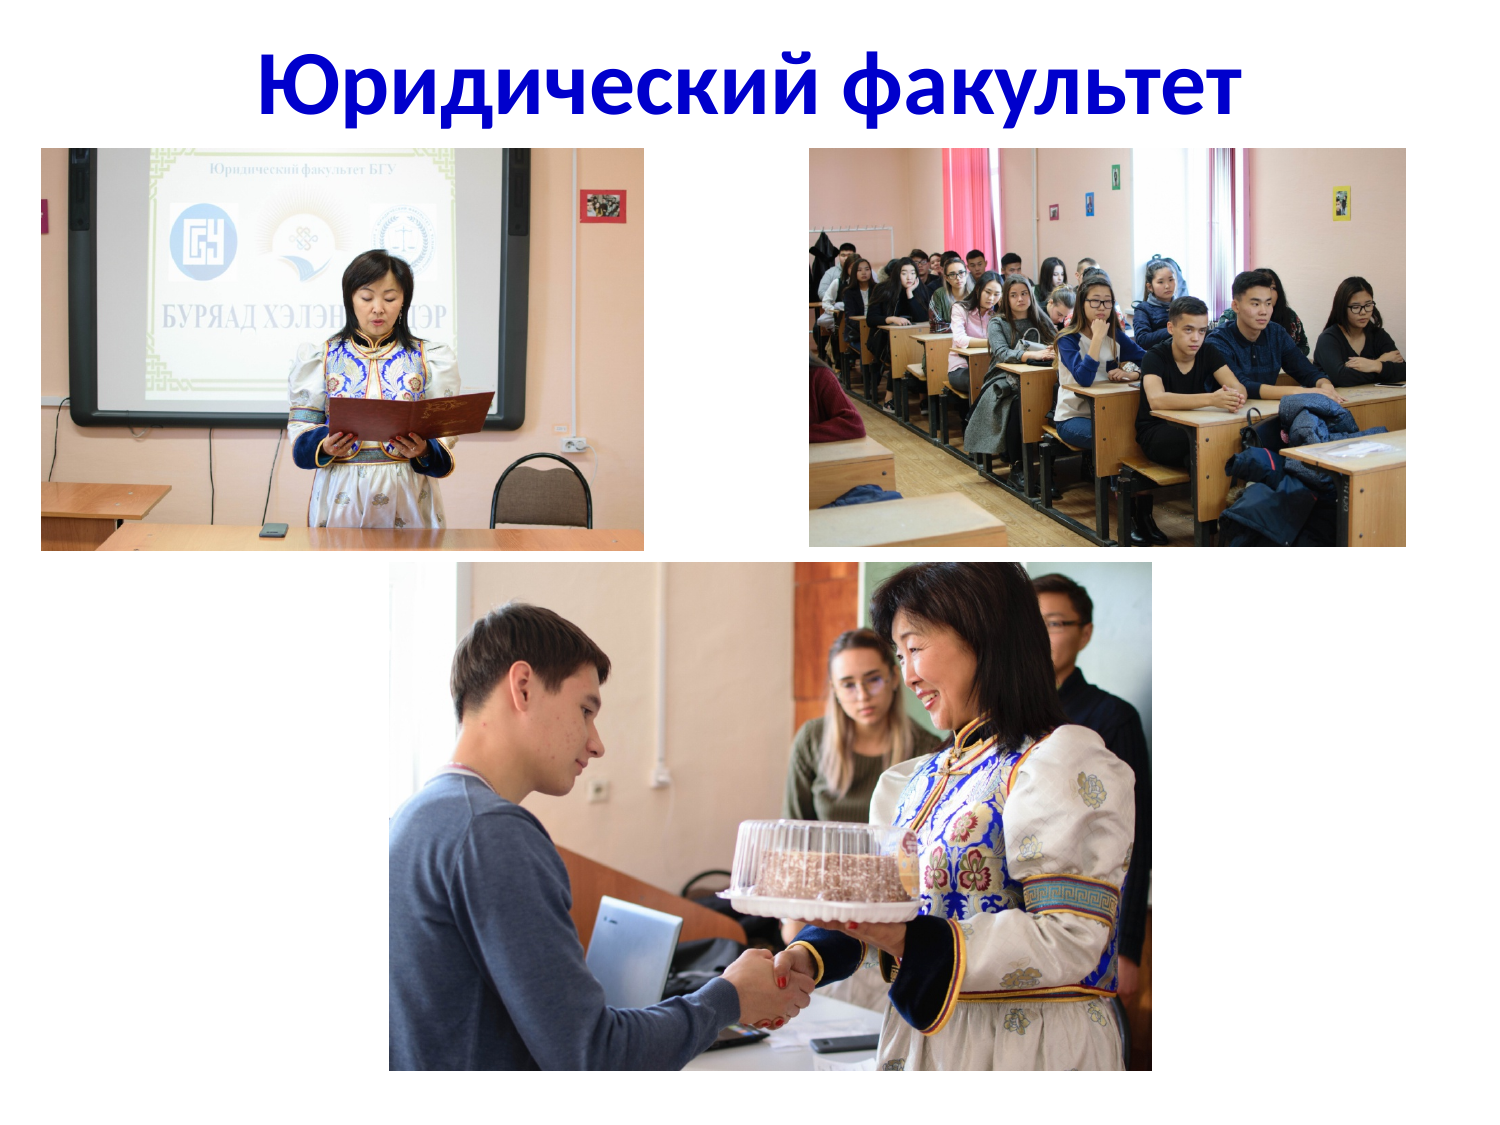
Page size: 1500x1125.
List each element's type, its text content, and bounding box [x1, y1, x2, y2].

picture [41, 148, 644, 551]
picture [808, 148, 1406, 547]
picture [389, 562, 1152, 1071]
title Юридический факультет [75, 0, 1425, 172]
